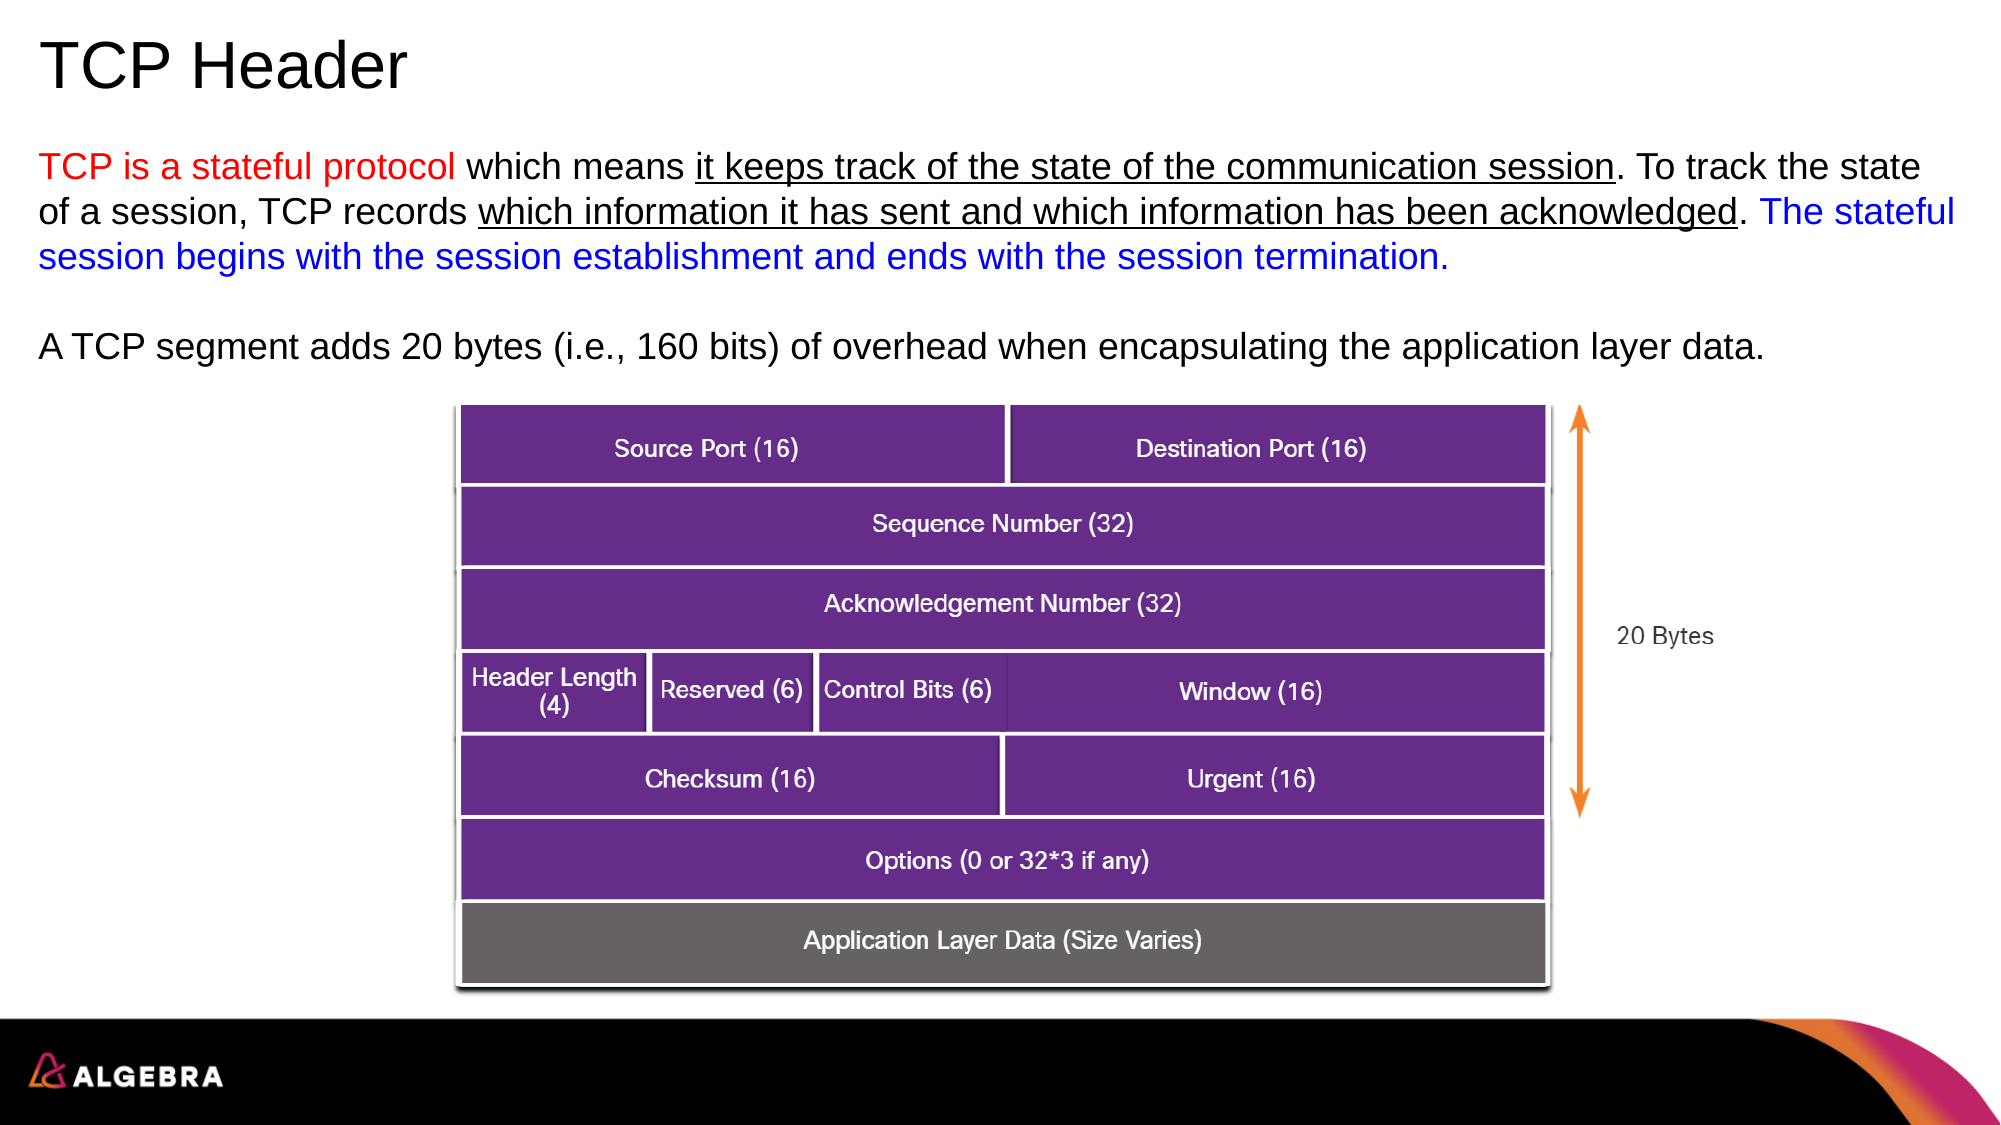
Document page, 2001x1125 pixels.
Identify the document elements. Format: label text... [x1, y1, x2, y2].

title TCP Header [39, 23, 1813, 108]
text_box TCP is a stateful protocol which means it keeps track of the state of the communication session. To track the state of a session, TCP records which information it has sent and which information has been acknowledged. The stateful session begins with the session establishment and ends with the session termination. A TCP segment adds 20 bytes (i.e., 160 bits) of overhead when encapsulating the application layer data. [23, 135, 1977, 375]
picture [0, 0, 2001, 1125]
